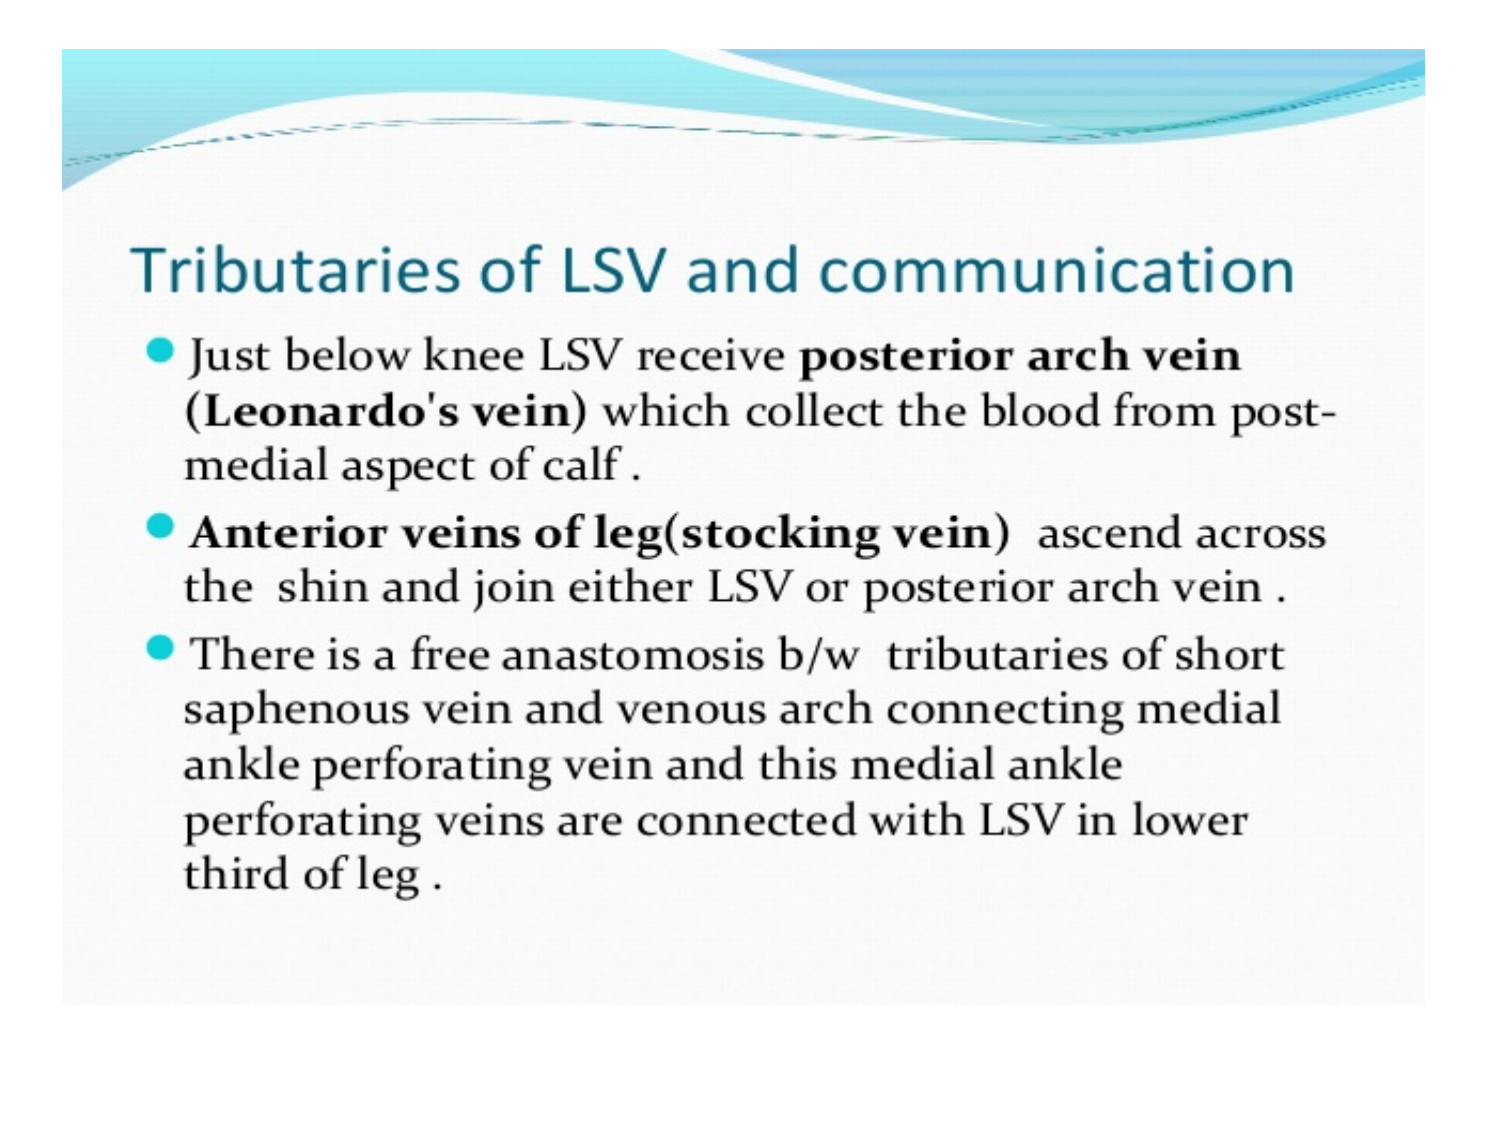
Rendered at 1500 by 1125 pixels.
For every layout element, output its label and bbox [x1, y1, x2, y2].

list [62, 49, 1426, 1006]
